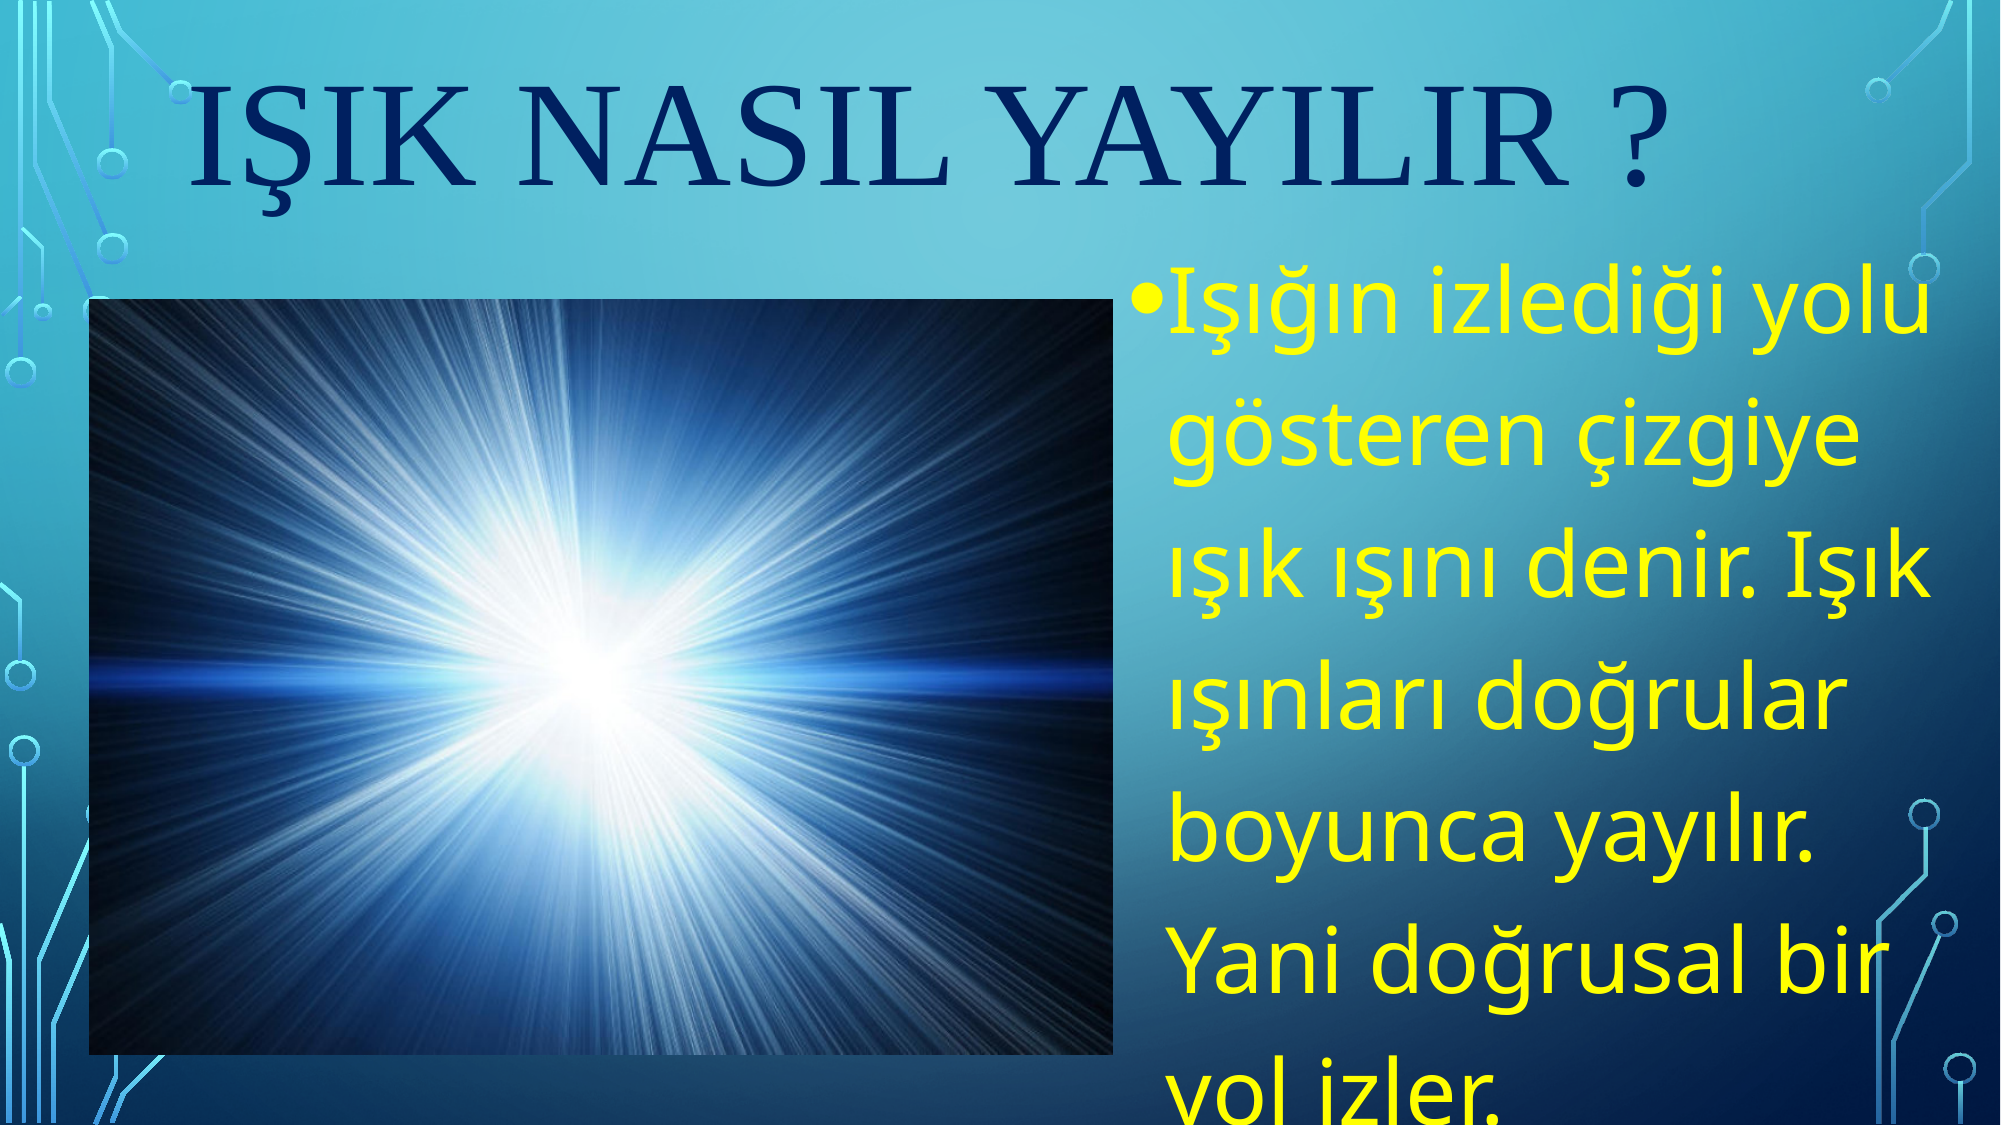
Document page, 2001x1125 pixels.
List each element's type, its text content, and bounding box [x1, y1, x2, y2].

picture [89, 299, 1114, 1055]
list Işığın izlediği yolu gösteren çizgiye ışık ışını denir. Işık ışınları doğrular boyunca yayılır. Yani doğrusal bir yol izler. [1112, 212, 1980, 1055]
title IŞIK NASIL YAYILIR ? [0, 28, 1860, 246]
